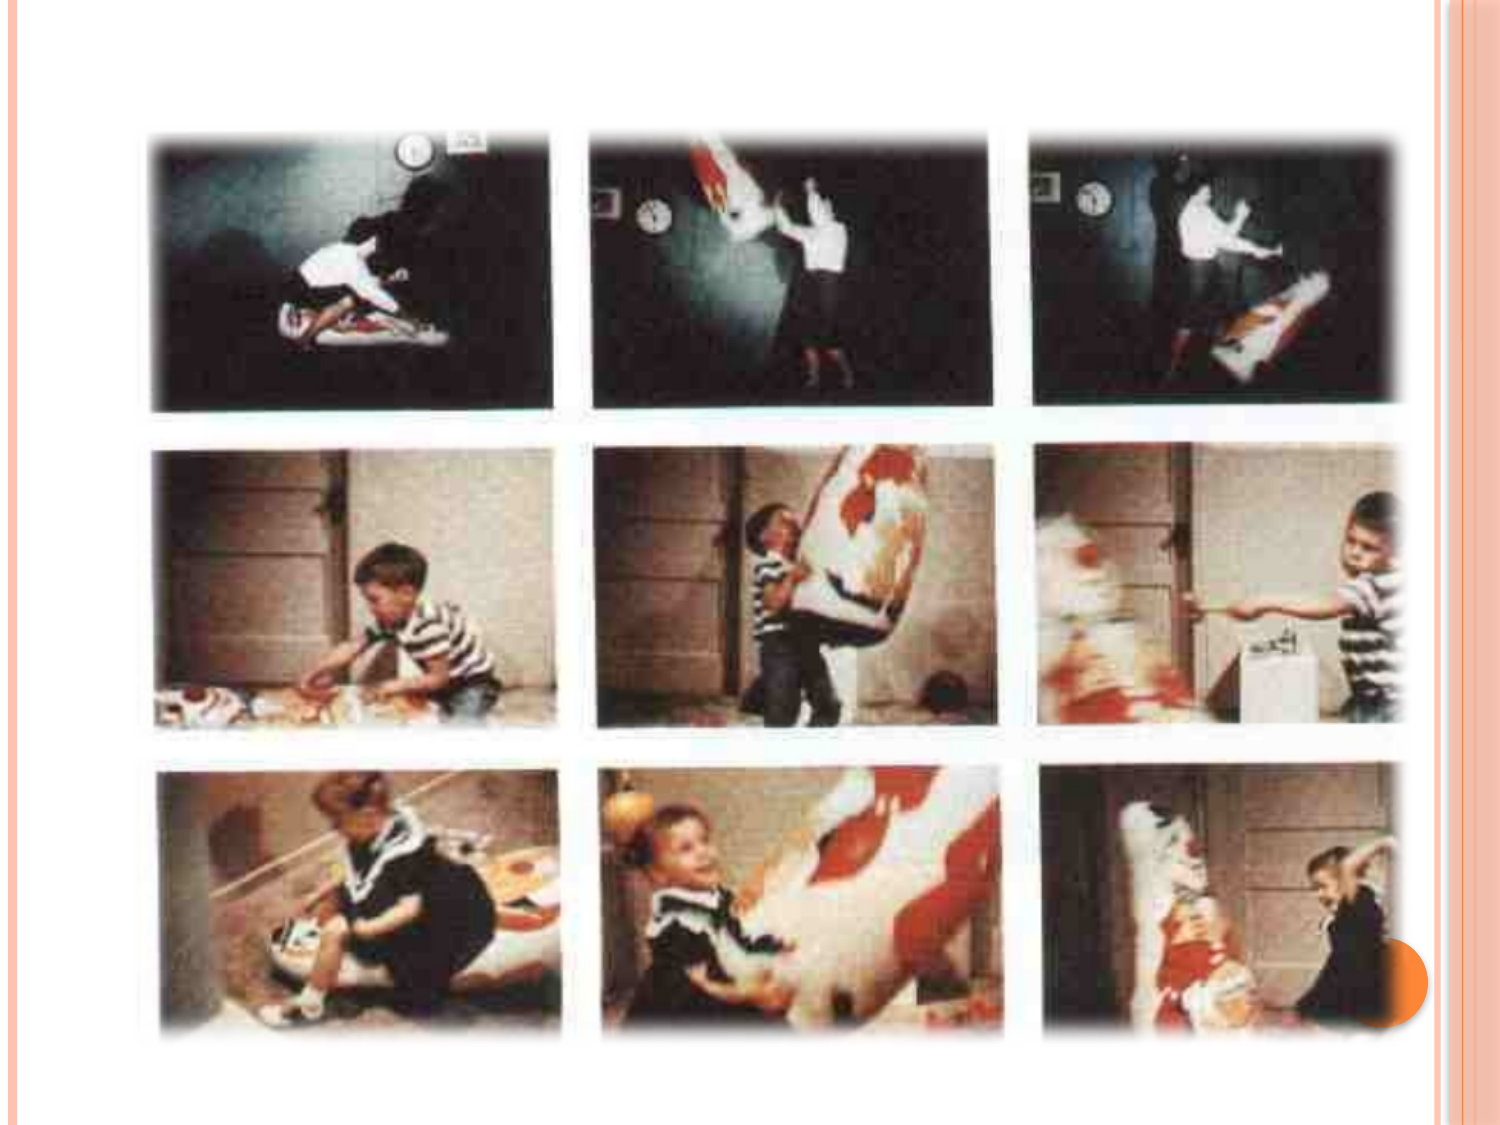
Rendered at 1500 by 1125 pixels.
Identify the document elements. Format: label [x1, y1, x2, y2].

list [135, 124, 1412, 1048]
